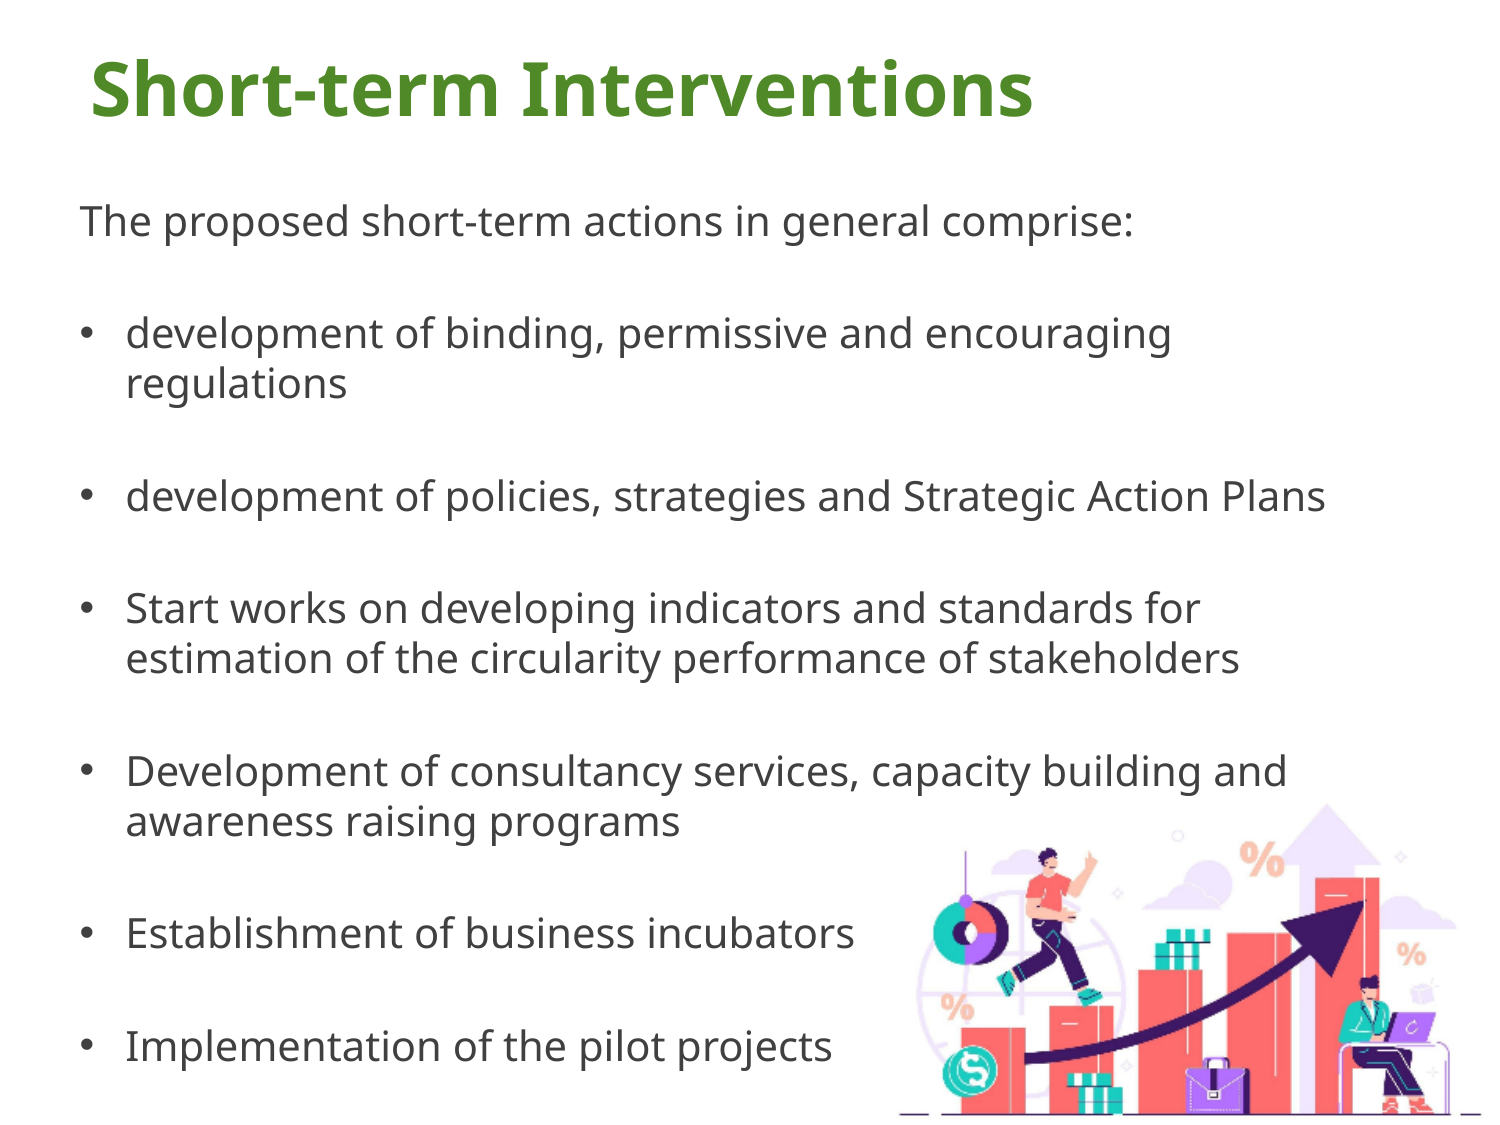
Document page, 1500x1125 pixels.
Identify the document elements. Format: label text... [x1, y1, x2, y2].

title Short-term Interventions [0, 0, 1500, 102]
list The proposed short-term actions in general comprise: development of binding, permissive and encouraging regulations development of policies, strategies and Strategic Action Plans Start works on developing indicators and standards for estimation of the circularity performance of stakeholders Development of consultancy services, capacity building and awareness raising programs Establishment of business incubators Implementation of the pilot projects [64, 187, 1390, 943]
picture [879, 784, 1500, 1125]
